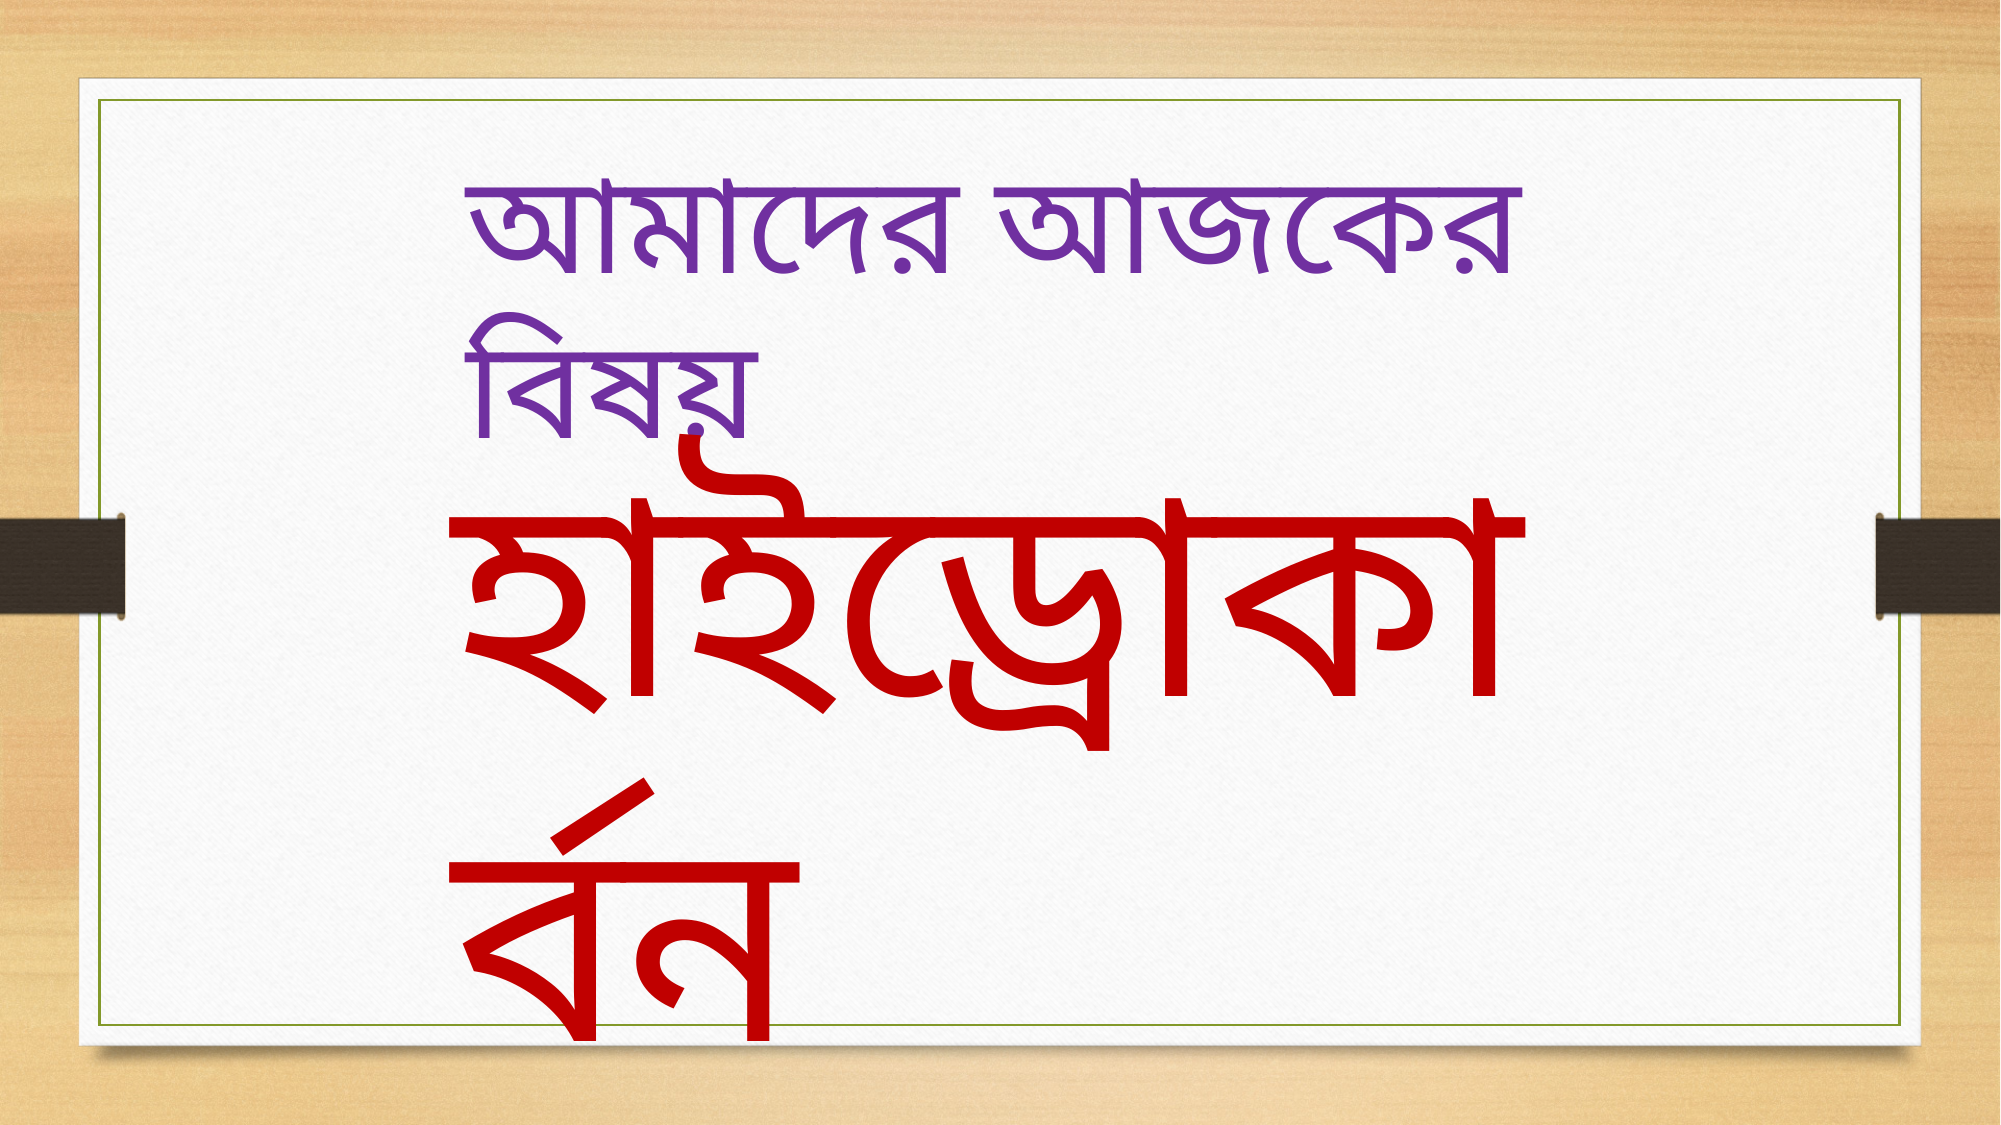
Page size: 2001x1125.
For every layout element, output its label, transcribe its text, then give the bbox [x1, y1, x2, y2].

text_box হাইড্রোকার্বন [437, 401, 1593, 1107]
picture [0, 0, 2001, 1125]
text_box আমাদের আজকের বিষয় [451, 128, 1579, 401]
